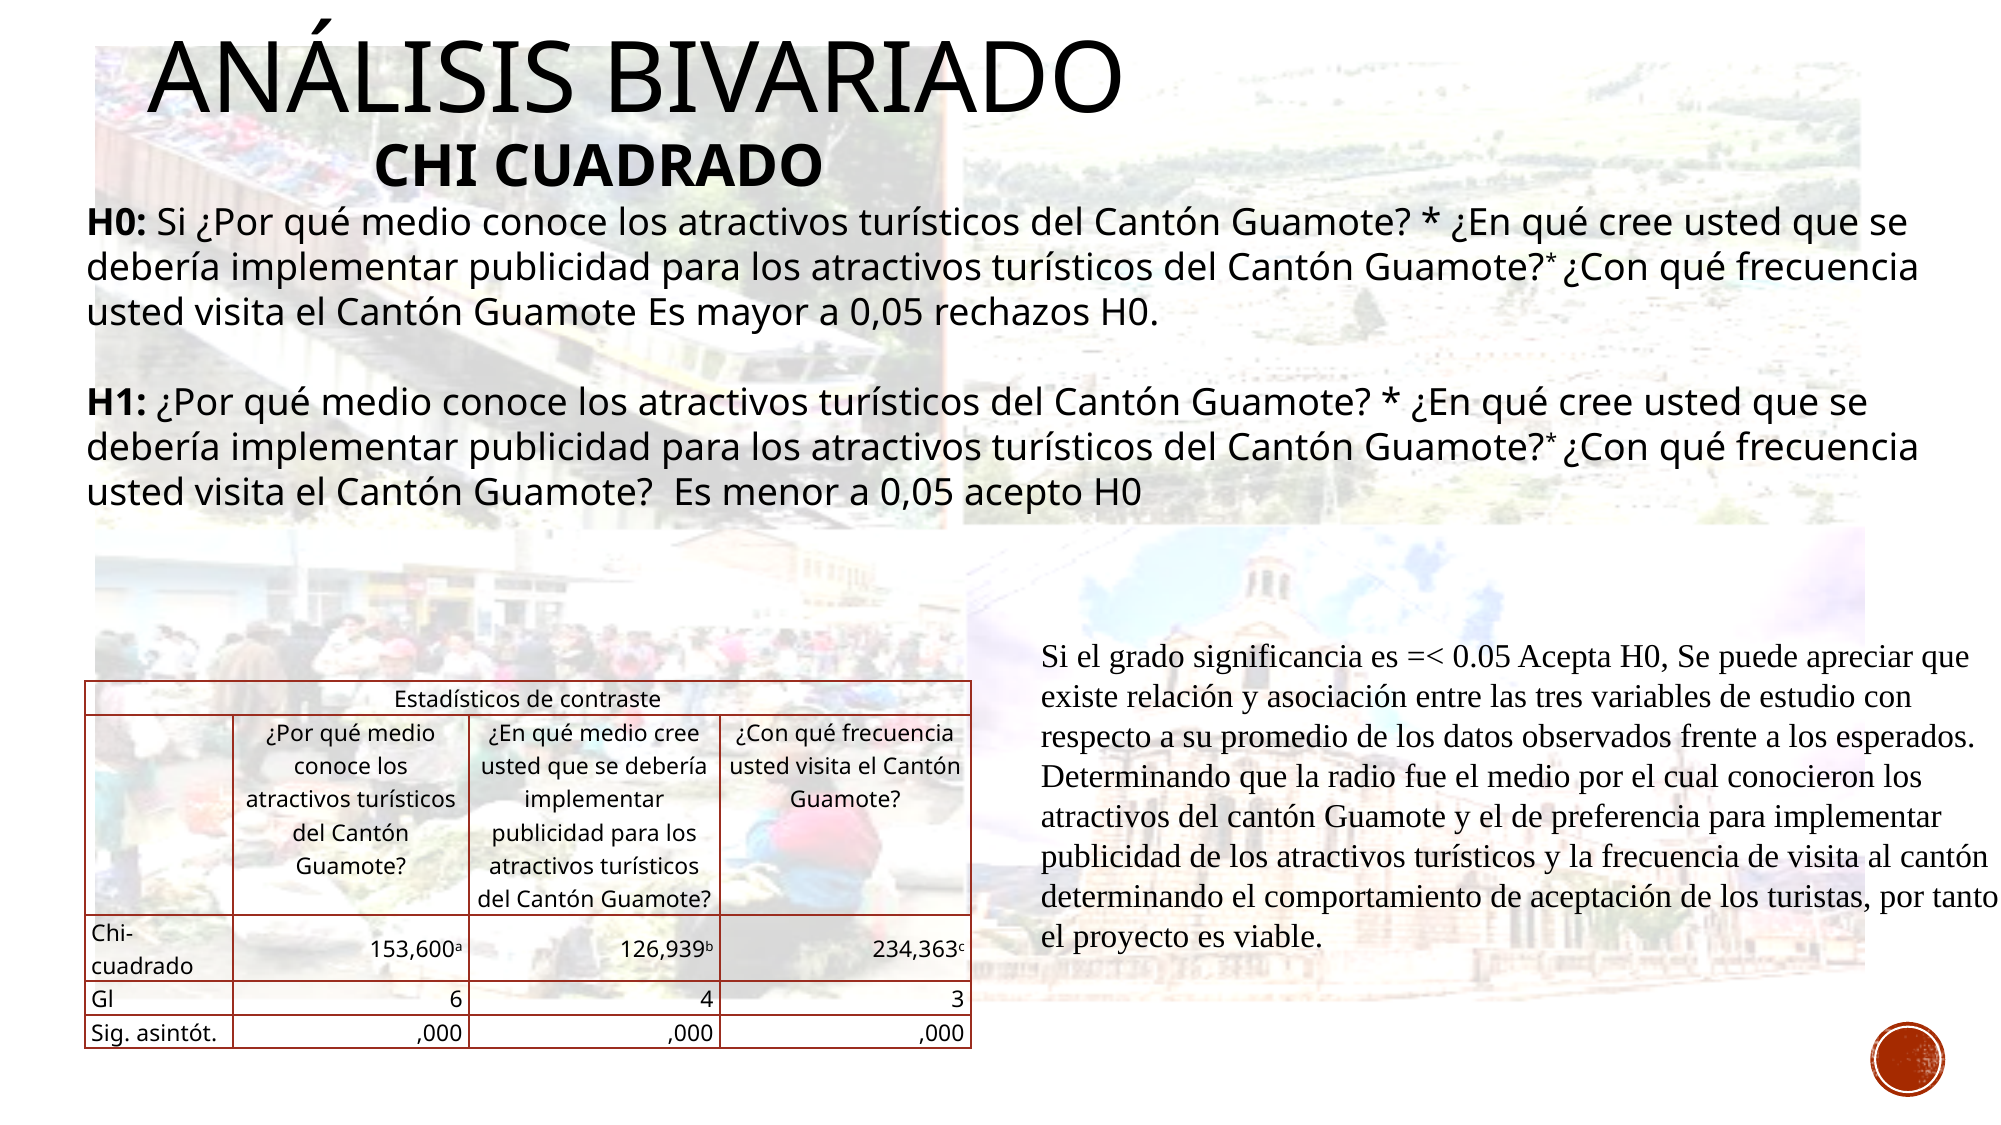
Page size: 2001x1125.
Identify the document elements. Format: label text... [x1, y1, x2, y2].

table_cell ,000 [721, 1016, 970, 1047]
table_cell Gl [86, 982, 232, 1014]
table_cell ¿Por qué medio conoce los atractivos turísticos del Cantón Guamote? [234, 716, 468, 914]
table_cell ,000 [470, 1016, 719, 1047]
text_box Si el grado significancia es =< 0.05 Acepta H0, Se puede apreciar que existe relación y asociación entre las tres variables de estudio con respecto a su promedio de los datos observados frente a los esperados. Determinando que la radio fue el medio por el cual conocieron los atractivos del cantón Guamote y el de preferencia para implementar publicidad de los atractivos turísticos y la frecuencia de visita al cantón determinando el comportamiento de aceptación de los turistas, por tanto el proyecto es viable. [1026, 627, 2000, 962]
table_cell [86, 716, 232, 914]
table_cell Sig. asintót. [86, 1016, 232, 1047]
table_cell 3 [721, 982, 970, 1014]
table_cell Chi-cuadrado [86, 916, 232, 980]
table_cell ¿En qué medio cree usted que se debería implementar publicidad para los atractivos turísticos del Cantón Guamote? [470, 716, 719, 914]
table_cell 4 [470, 982, 719, 1014]
text_box Análisis bivariado [132, 19, 1760, 142]
table_cell ¿Con qué frecuencia usted visita el Cantón Guamote? [721, 716, 970, 914]
table_cell 126,939b [470, 916, 719, 980]
table_cell 153,600a [234, 916, 468, 980]
table_cell 234,363c [721, 916, 970, 980]
text_box H0: Si ¿Por qué medio conoce los atractivos turísticos del Cantón Guamote? * ¿En qué cree usted que se debería implementar publicidad para los atractivos turísticos del Cantón Guamote?* ¿Con qué frecuencia usted visita el Cantón Guamote Es mayor a 0,05 rechazos H0. H1: ¿Por qué medio conoce los atractivos turísticos del Cantón Guamote? * ¿En qué cree usted que se debería implementar publicidad para los atractivos turísticos del Cantón Guamote?* ¿Con qué frecuencia usted visita el Cantón Guamote? Es menor a 0,05 acepto H0 [71, 190, 1981, 521]
text_box CHI CUADRADO [359, 120, 841, 190]
table_cell ,000 [234, 1016, 468, 1047]
table_header Estadísticos de contraste [86, 682, 970, 714]
table_cell 6 [234, 982, 468, 1014]
